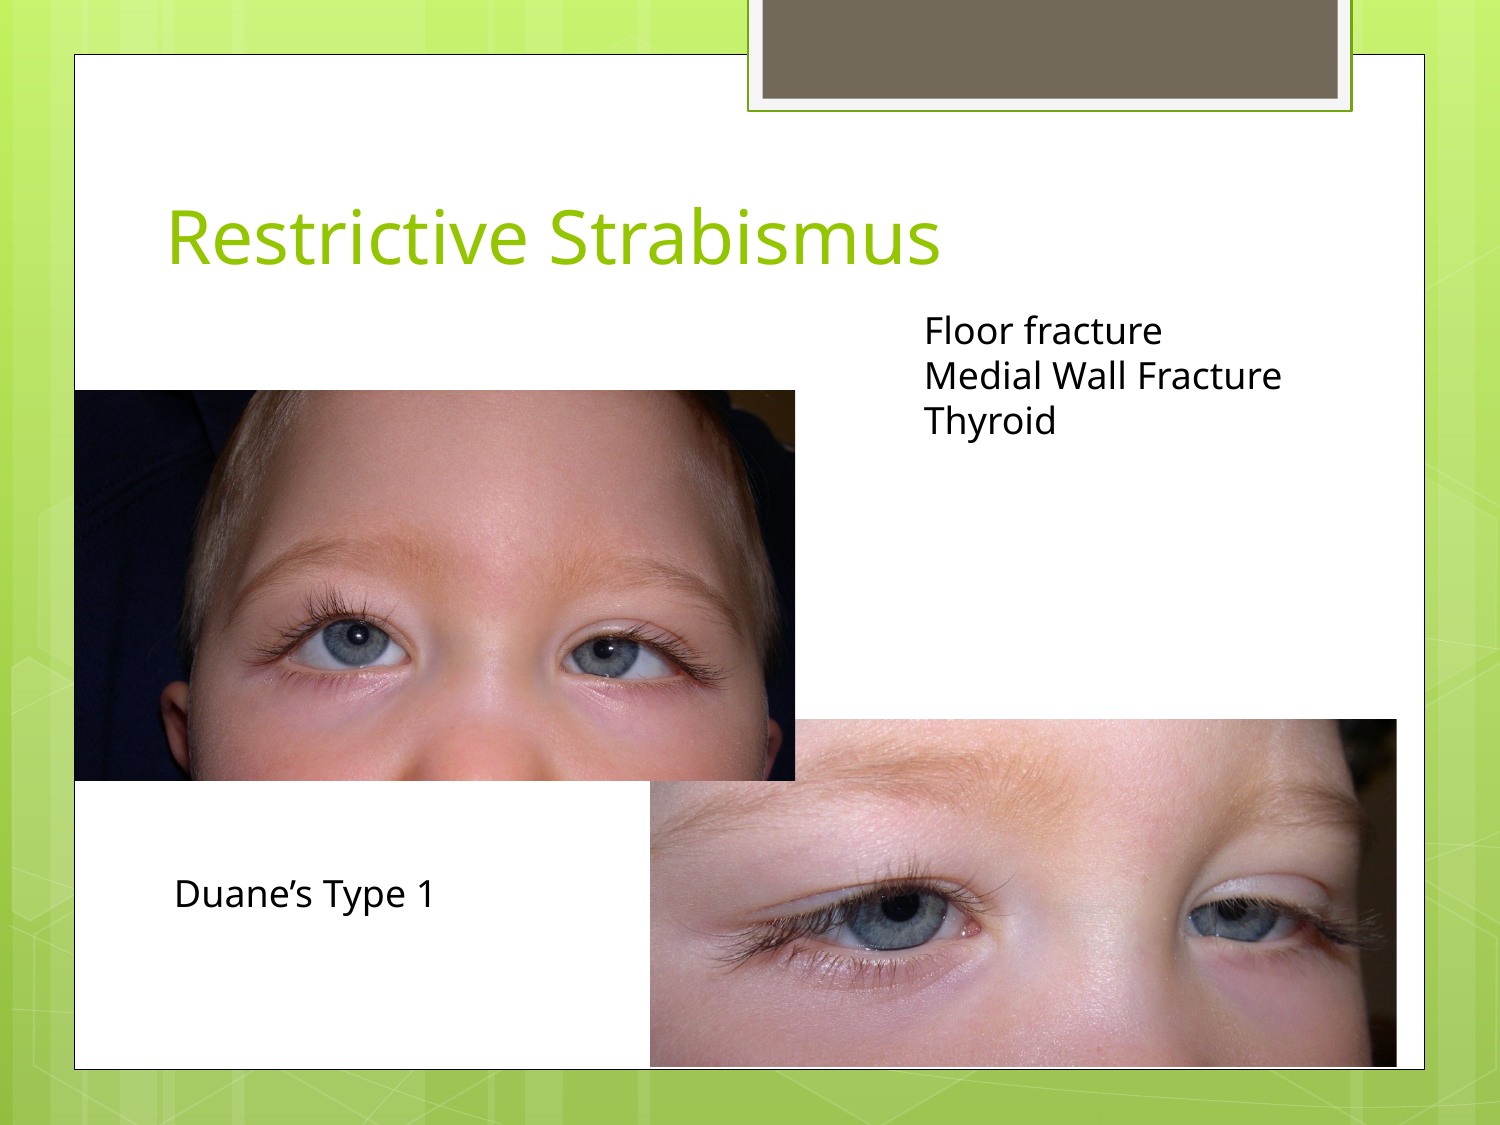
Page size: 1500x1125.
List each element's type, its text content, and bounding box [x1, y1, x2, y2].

title Restrictive Strabismus [150, 99, 1442, 288]
picture [74, 389, 796, 782]
text_box Duane’s Type 1 [159, 862, 453, 923]
text_box Floor fracture Medial Wall Fracture Thyroid [909, 299, 1298, 495]
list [649, 718, 1397, 1067]
